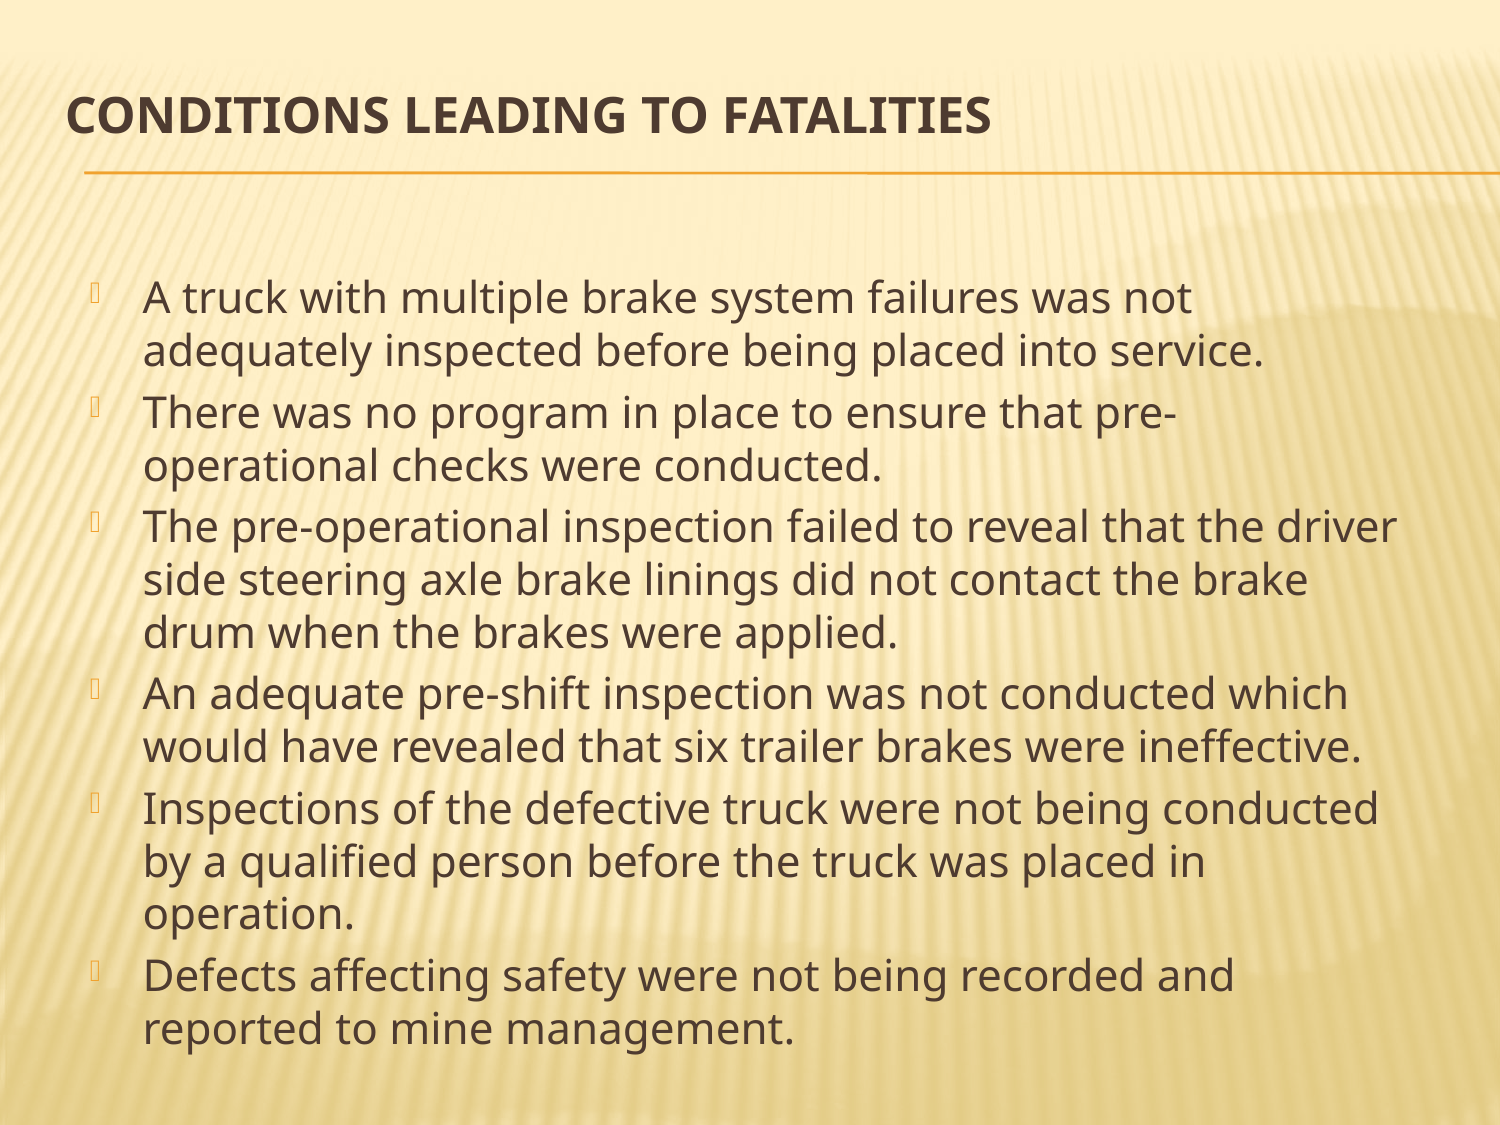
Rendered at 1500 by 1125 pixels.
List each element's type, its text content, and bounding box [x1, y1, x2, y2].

list A truck with multiple brake system failures was not adequately inspected before being placed into service. There was no program in place to ensure that pre-operational checks were conducted. The pre-operational inspection failed to reveal that the driver side steering axle brake linings did not contact the brake drum when the brakes were applied. An adequate pre-shift inspection was not conducted which would have revealed that six trailer brakes were ineffective. Inspections of the defective truck were not being conducted by a qualified person before the truck was placed in operation. Defects affecting safety were not being recorded and reported to mine management. [75, 262, 1425, 1063]
title Conditions Leading to Fatalities [50, 75, 1475, 213]
